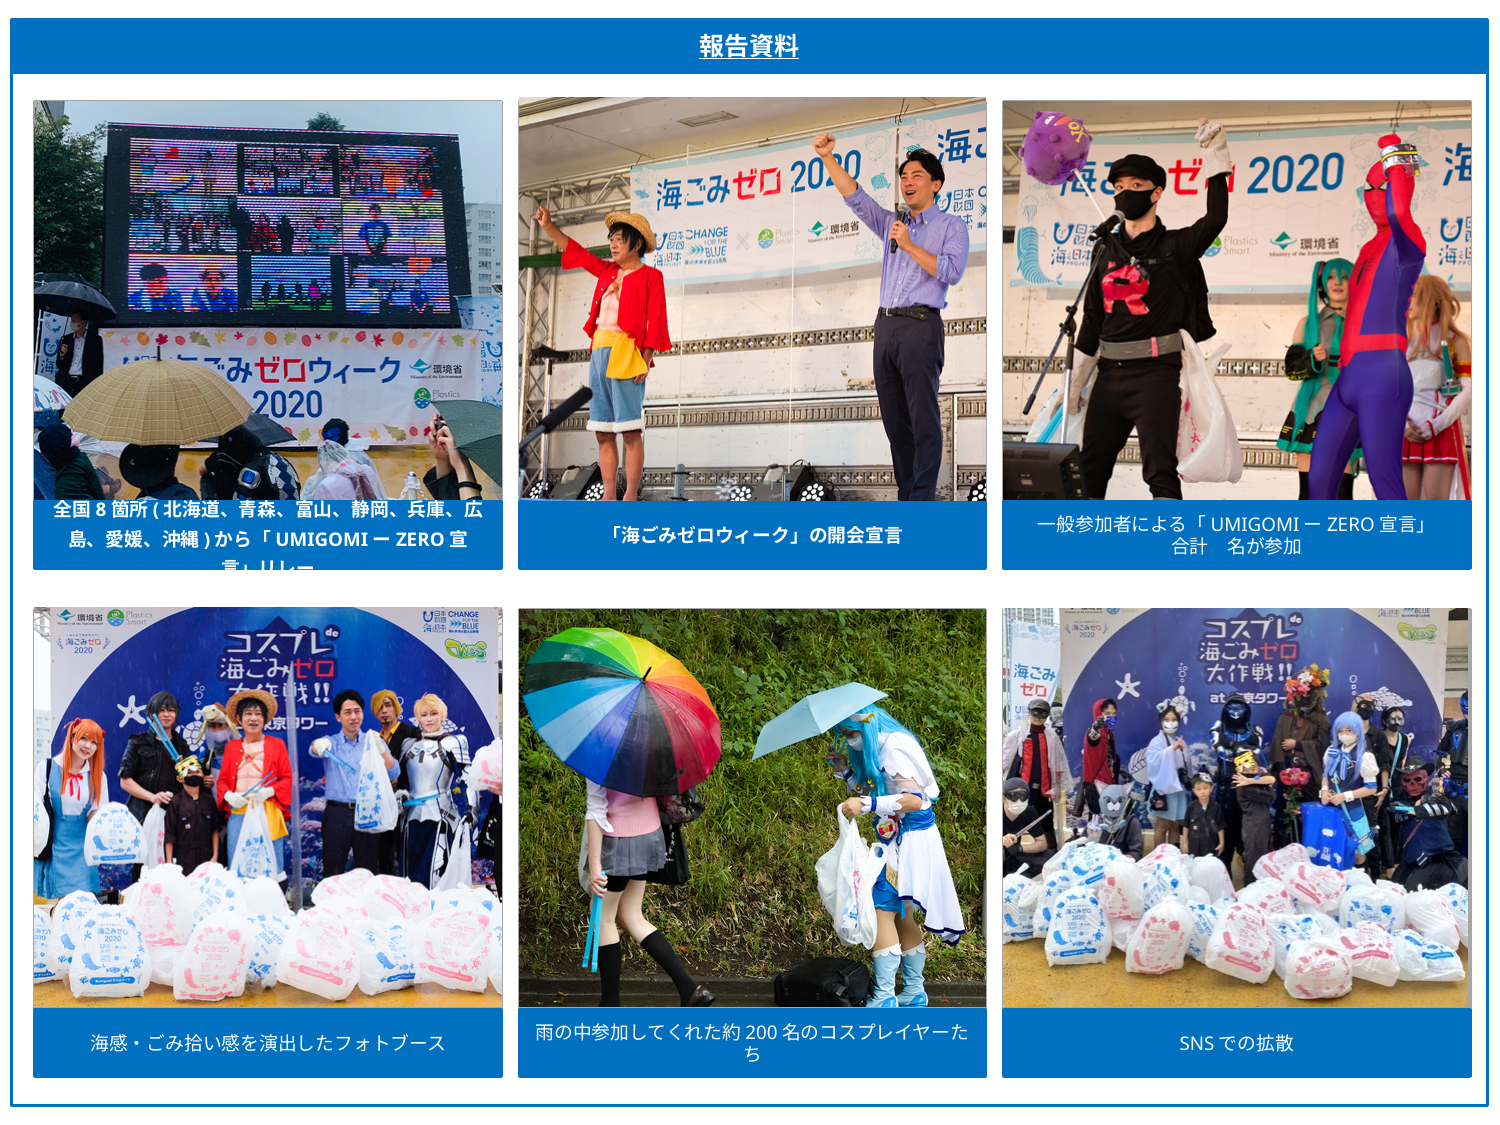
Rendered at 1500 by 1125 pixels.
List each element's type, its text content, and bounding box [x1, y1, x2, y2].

text_box 雨の中参加してくれた約200名のコスプレイヤーたち [519, 1015, 986, 1077]
picture [34, 606, 502, 1007]
text_box 「海ごみゼロウィーク」の開会宣言 [519, 509, 986, 569]
text_box 一般参加者による「UMIGOMIーZERO宣言」 合計 名が参加 [1003, 507, 1470, 569]
text_box 全国8箇所(北海道、青森、富山、静岡、兵庫、広島、愛媛、沖縄)から「UMIGOMIーZERO宣言」リレー [34, 508, 502, 569]
picture [1003, 607, 1468, 1007]
text_box 報告資料 [11, 19, 1488, 73]
text_box 海感・ごみ拾い感を演出したフォトブース [34, 1013, 502, 1077]
text_box SNSでの拡散 [1003, 1013, 1470, 1077]
text_box [11, 73, 1488, 1106]
picture [34, 101, 502, 501]
picture [518, 96, 986, 501]
picture [1003, 101, 1471, 500]
picture [518, 609, 986, 1008]
